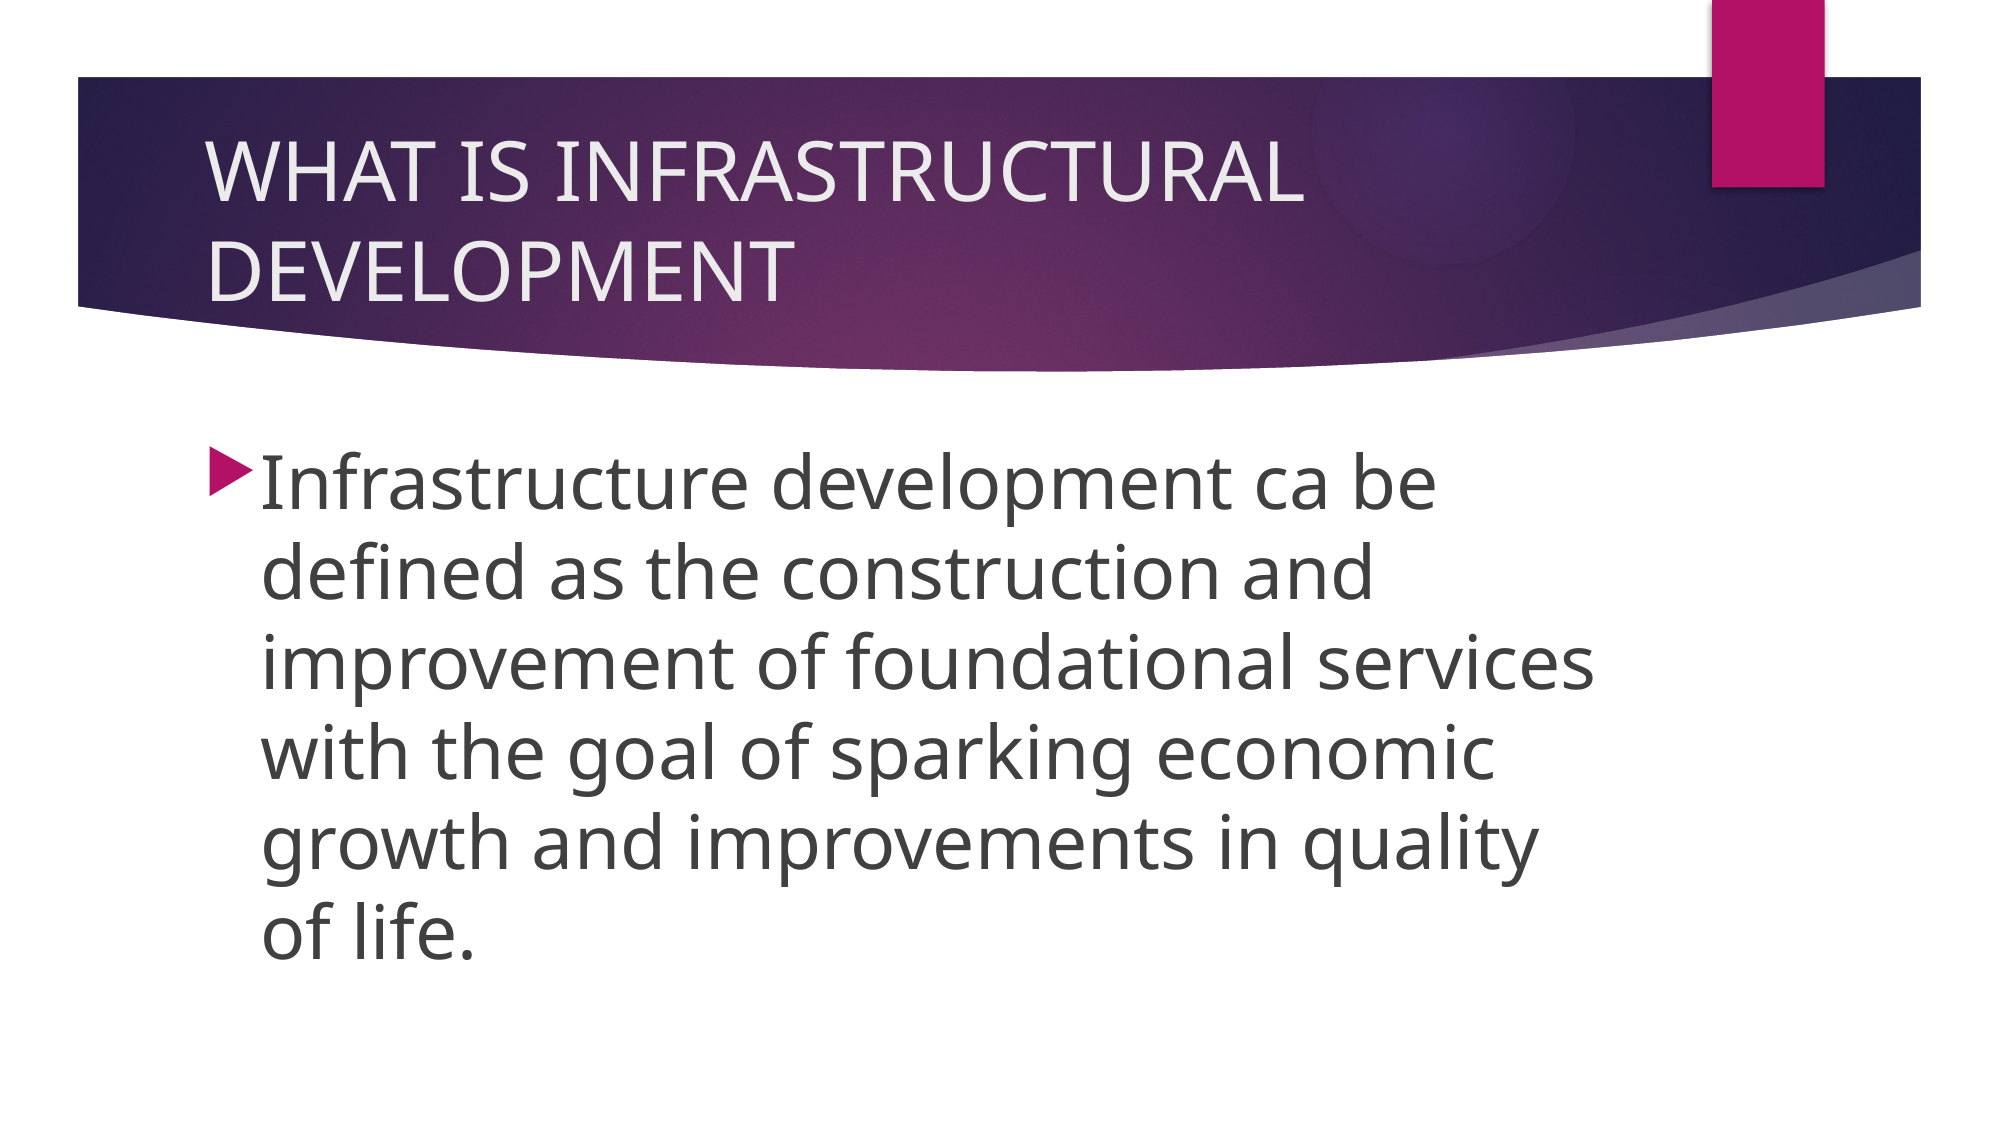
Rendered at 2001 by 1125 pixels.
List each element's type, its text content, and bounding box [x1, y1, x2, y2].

title WHAT IS INFRASTRUCTURAL DEVELOPMENT [189, 159, 1627, 276]
list Infrastructure development ca be defined as the construction and improvement of foundational services with the goal of sparking economic growth and improvements in quality of life. [189, 427, 1638, 988]
